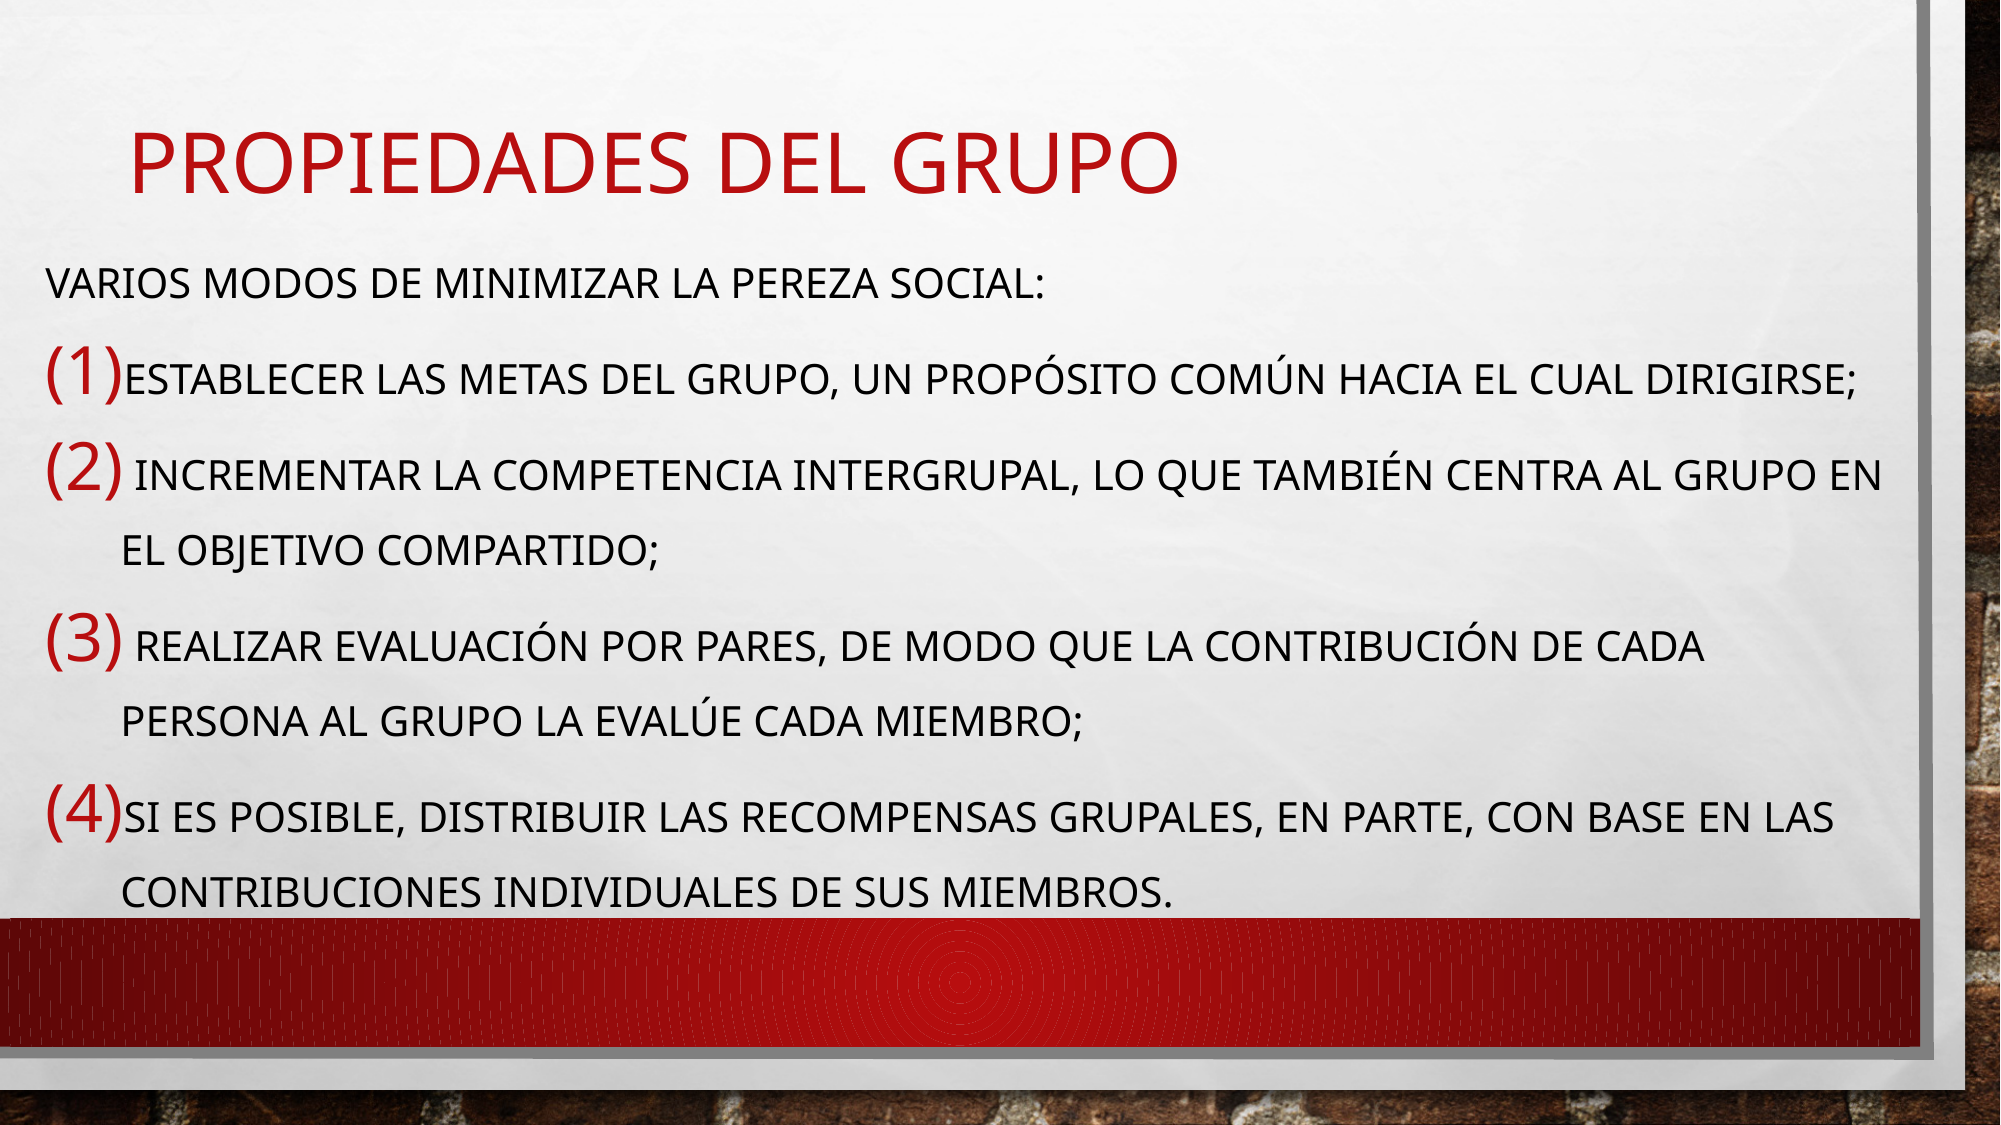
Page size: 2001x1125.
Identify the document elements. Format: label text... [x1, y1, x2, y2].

picture [0, 0, 2000, 1125]
list varios modos de minimizar la pereza social: establecer las metas del grupo, un propósito común hacia el cual dirigirse; incrementar la competencia intergrupal, lo que también centra al grupo en el objetivo compartido; realizar evaluación por pares, de modo que la contribución de cada persona al grupo la evalúe cada miembro; si es posible, distribuir las recompensas grupales, en parte, con base en las contribuciones individuales de sus miembros. [30, 219, 1909, 929]
title Propiedades del grupo [112, 112, 1818, 219]
